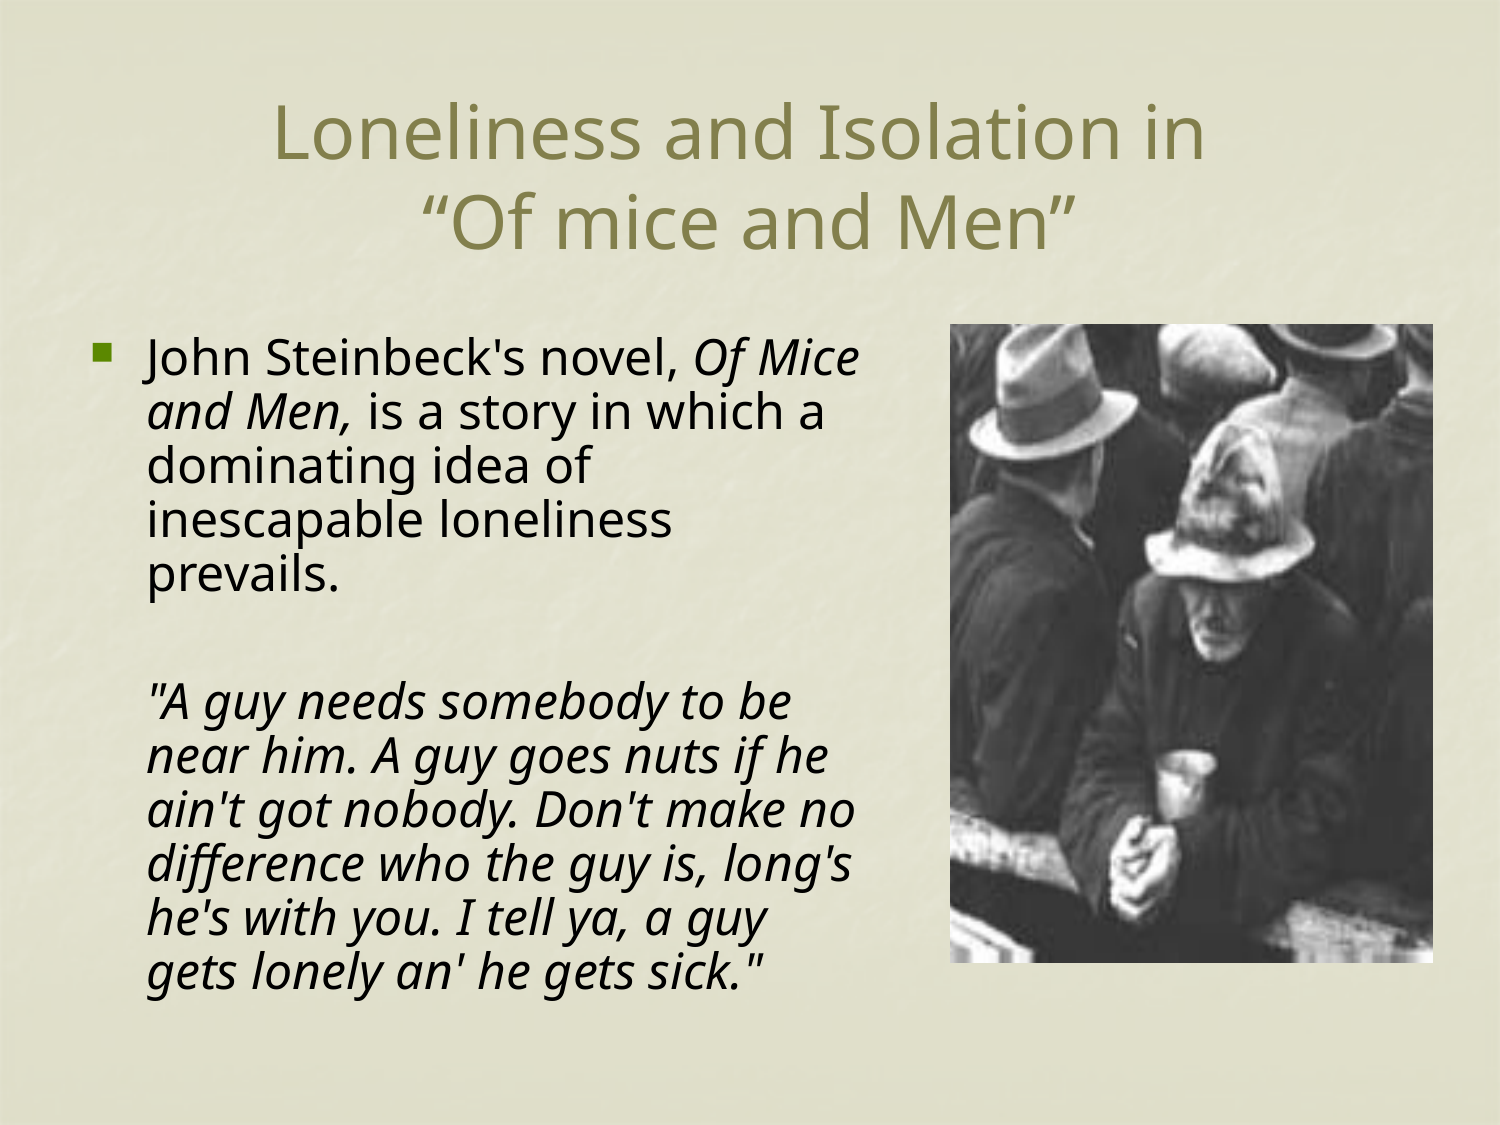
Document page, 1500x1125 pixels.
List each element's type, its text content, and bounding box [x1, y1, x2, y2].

title Loneliness and Isolation in “Of mice and Men” [75, 62, 1425, 288]
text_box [949, 324, 1433, 963]
list John Steinbeck's novel, Of Mice and Men, is a story in which a dominating idea of inescapable loneliness prevails. "A guy needs somebody to be near him. A guy goes nuts if he ain't got nobody. Don't make no difference who the guy is, long's he's with you. I tell ya, a guy gets lonely an' he gets sick." [75, 324, 888, 850]
